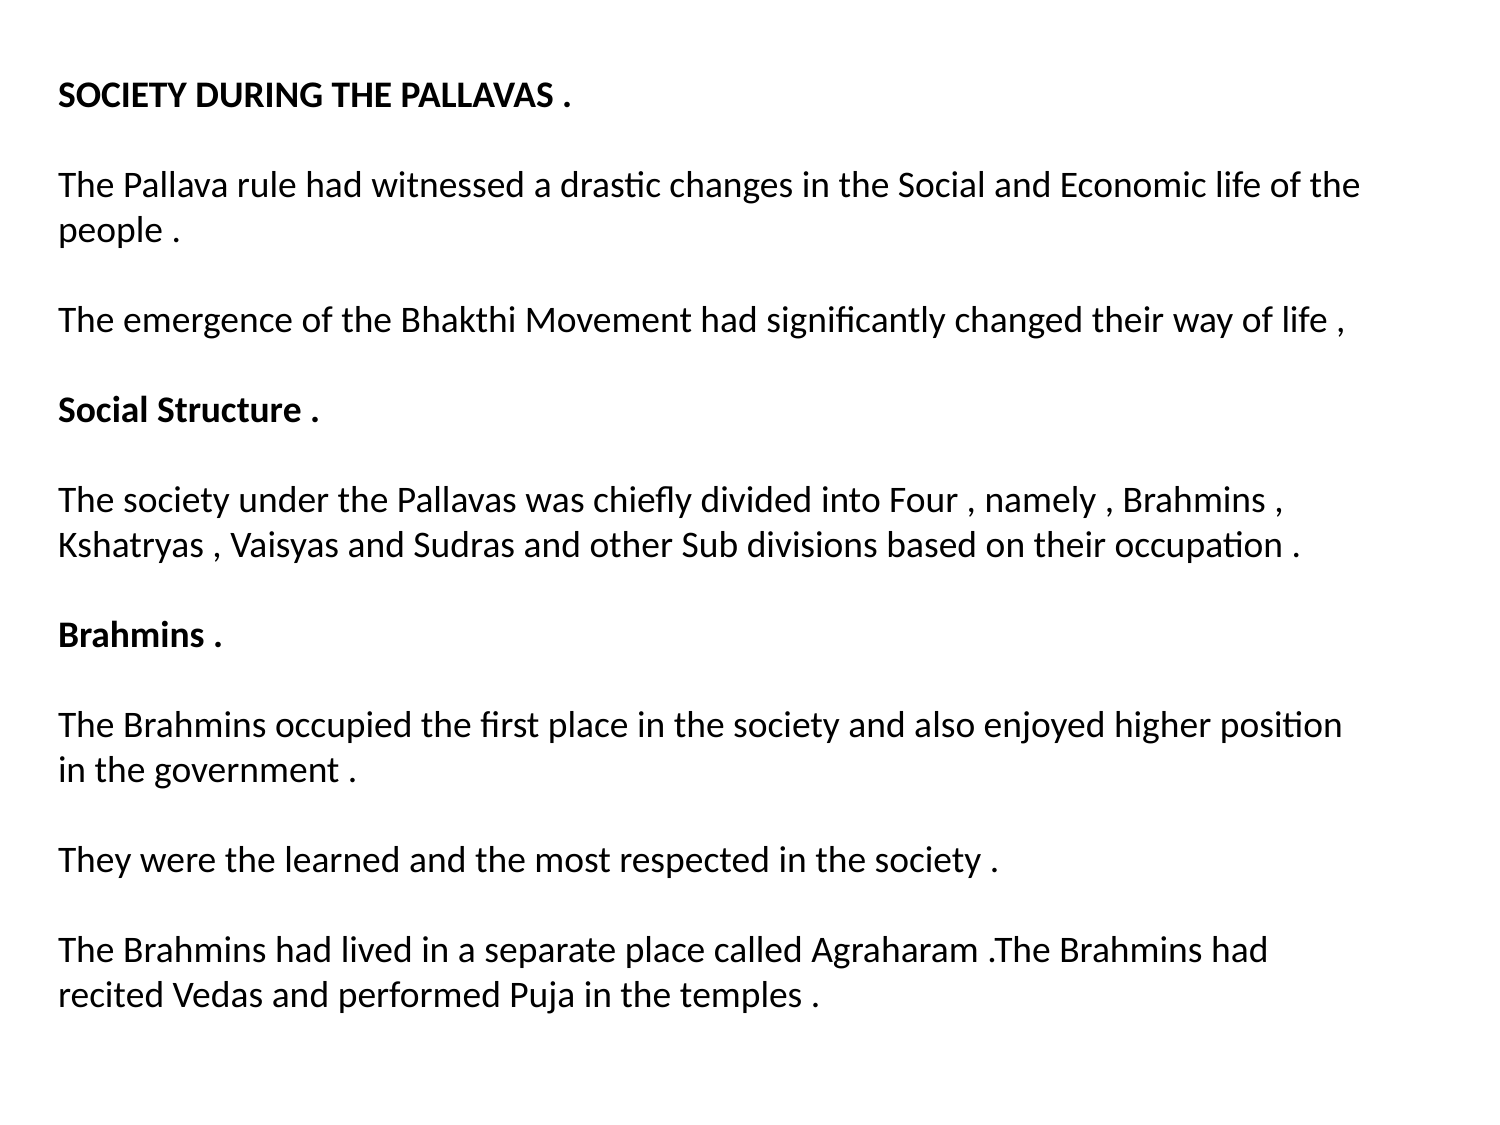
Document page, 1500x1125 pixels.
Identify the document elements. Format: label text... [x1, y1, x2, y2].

text_box SOCIETY DURING THE PALLAVAS . The Pallava rule had witnessed a drastic changes in the Social and Economic life of the people . The emergence of the Bhakthi Movement had significantly changed their way of life , Social Structure . The society under the Pallavas was chiefly divided into Four , namely , Brahmins , Kshatryas , Vaisyas and Sudras and other Sub divisions based on their occupation . Brahmins . The Brahmins occupied the first place in the society and also enjoyed higher position in the government . They were the learned and the most respected in the society . The Brahmins had lived in a separate place called Agraharam .The Brahmins had recited Vedas and performed Puja in the temples . [43, 62, 1381, 1068]
